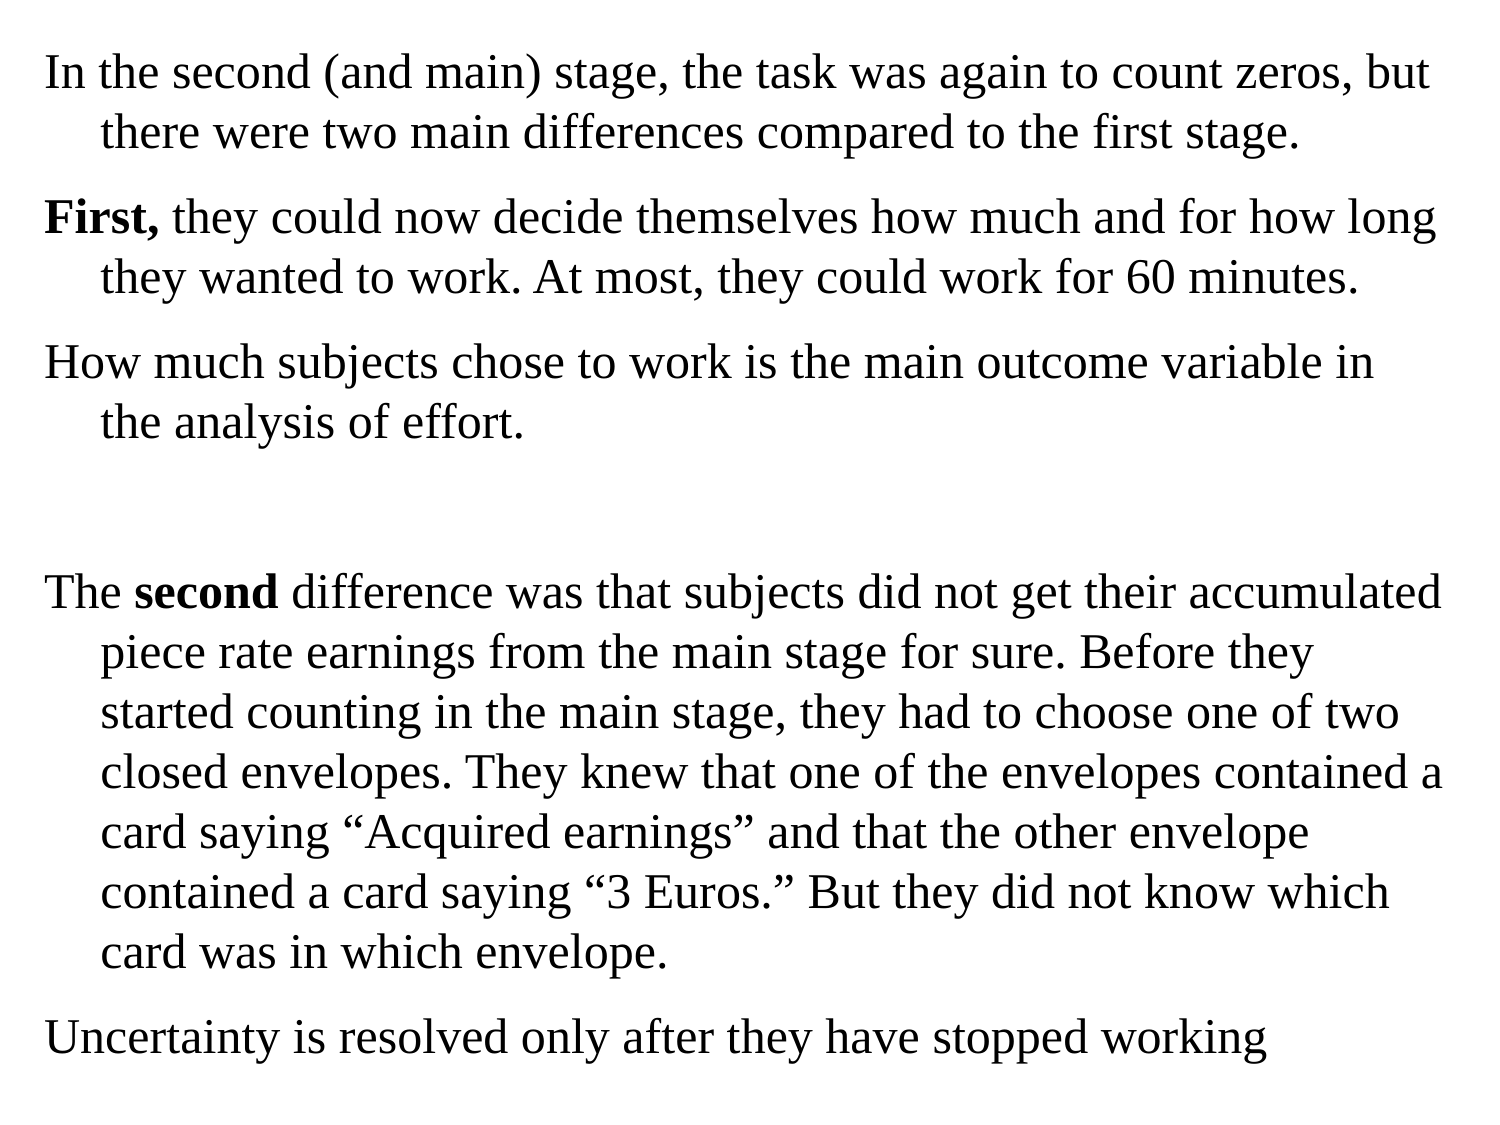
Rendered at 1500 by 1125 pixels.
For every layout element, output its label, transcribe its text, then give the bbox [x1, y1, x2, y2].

text_box In the second (and main) stage, the task was again to count zeros, but there were two main differences compared to the first stage. First, they could now decide themselves how much and for how long they wanted to work. At most, they could work for 60 minutes. How much subjects chose to work is the main outcome variable in the analysis of effort. The second difference was that subjects did not get their accumulated piece rate earnings from the main stage for sure. Before they started counting in the main stage, they had to choose one of two closed envelopes. They knew that one of the envelopes contained a card saying “Acquired earnings” and that the other envelope contained a card saying “3 Euros.” But they did not know which card was in which envelope. Uncertainty is resolved only after they have stopped working [29, 31, 1459, 1071]
